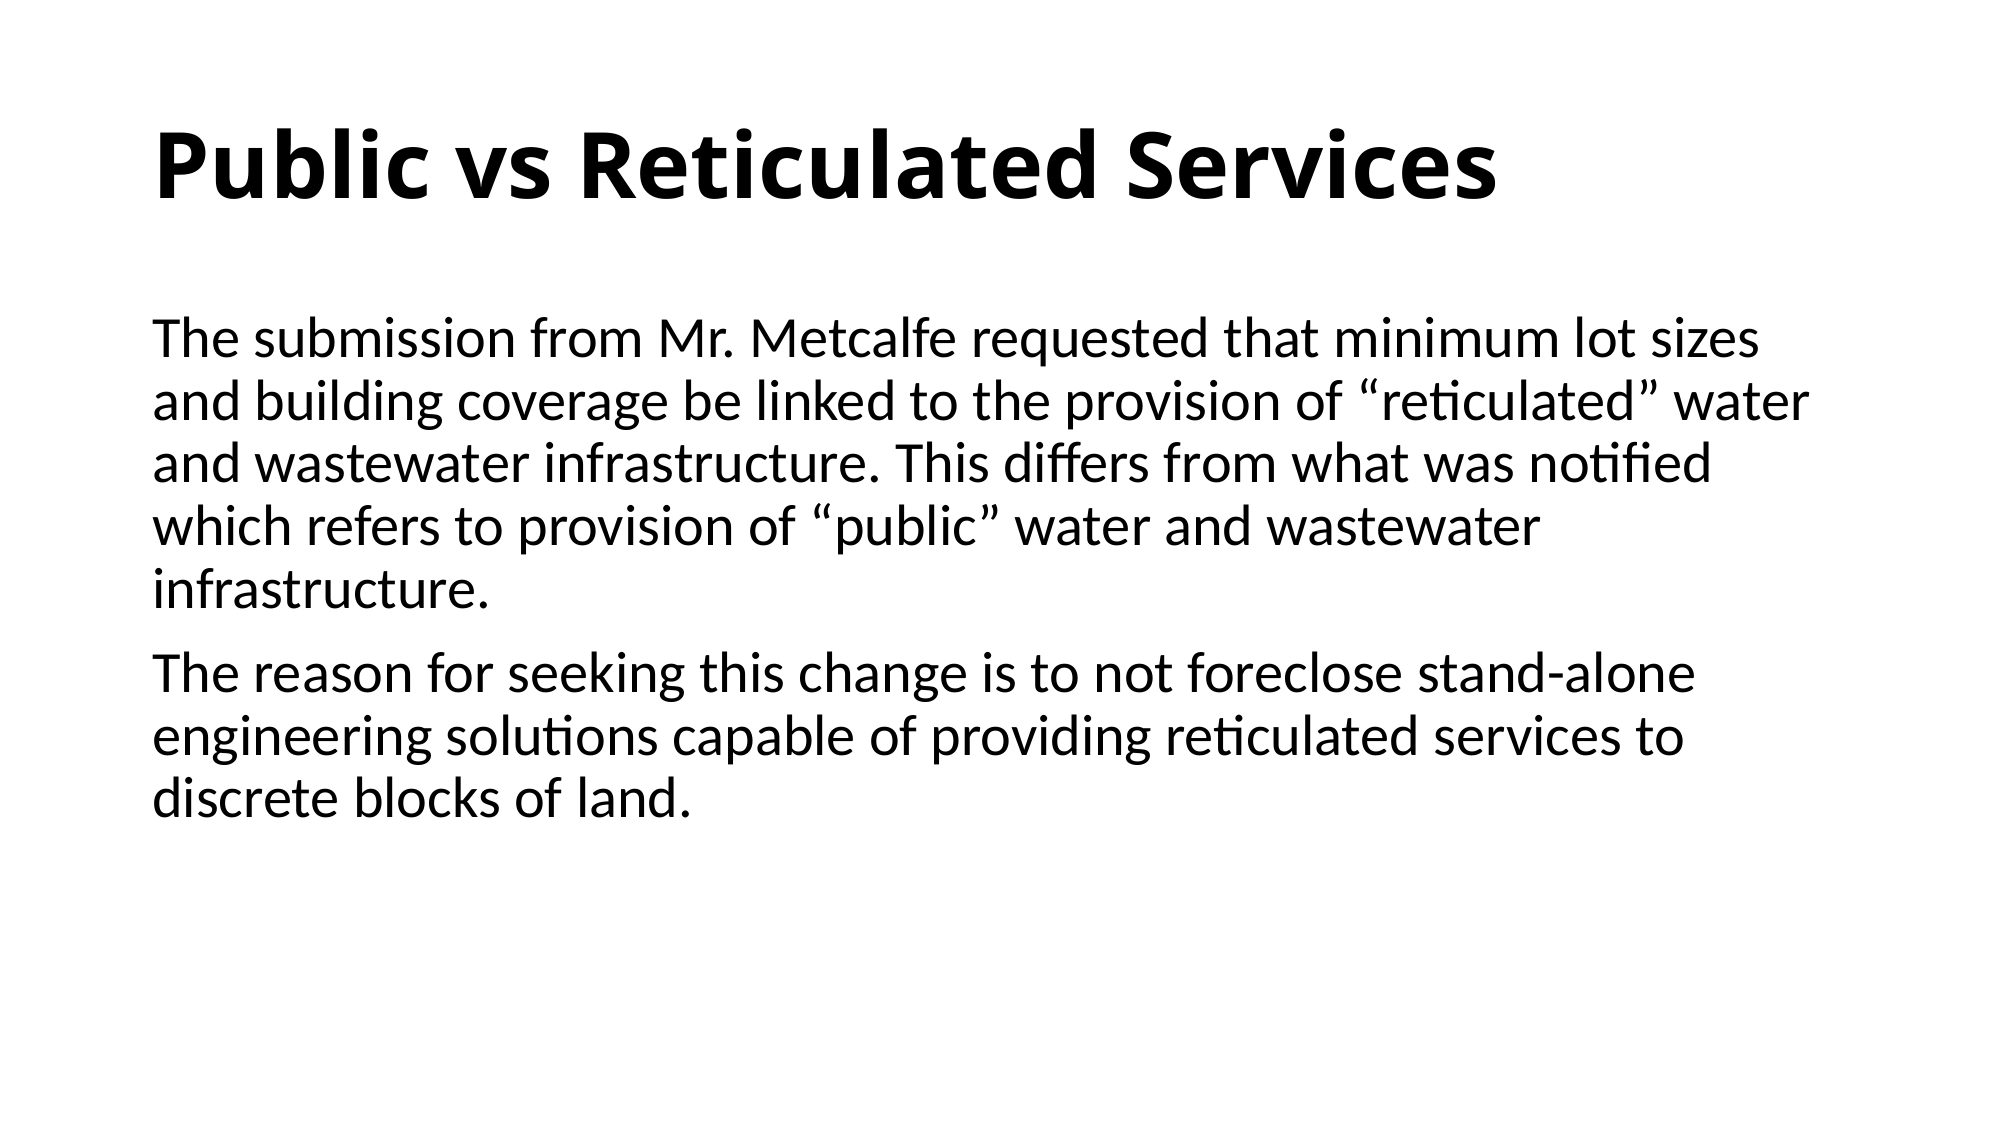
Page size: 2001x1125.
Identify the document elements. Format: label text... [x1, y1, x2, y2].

title Public vs Reticulated Services [137, 59, 1863, 278]
list The submission from Mr. Metcalfe requested that minimum lot sizes and building coverage be linked to the provision of “reticulated” water and wastewater infrastructure. This differs from what was notified which refers to provision of “public” water and wastewater infrastructure. The reason for seeking this change is to not foreclose stand-alone engineering solutions capable of providing reticulated services to discrete blocks of land. [137, 299, 1863, 1014]
